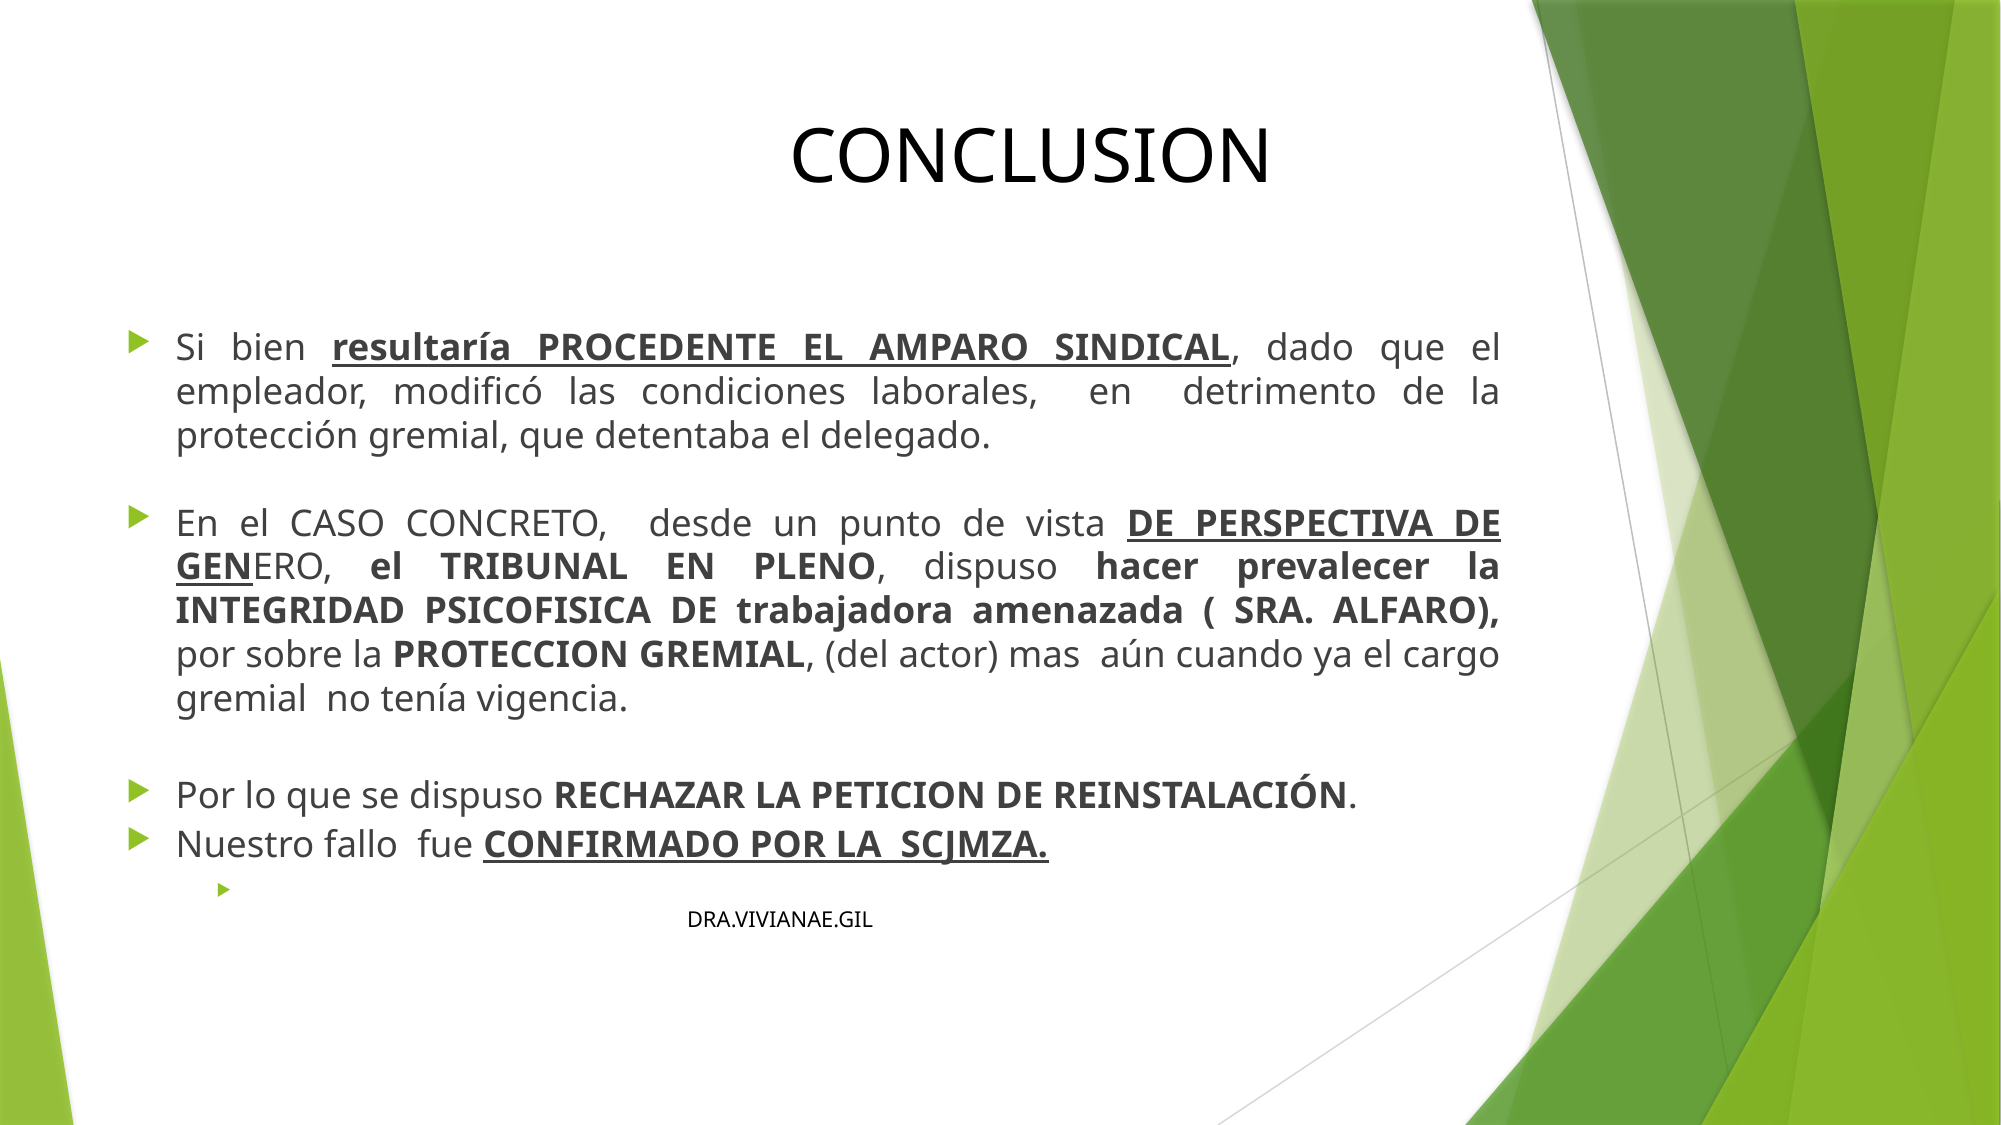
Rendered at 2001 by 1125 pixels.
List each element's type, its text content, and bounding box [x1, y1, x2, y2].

title CONCLUSION [111, 99, 1522, 317]
list Si bien resultaría PROCEDENTE EL AMPARO SINDICAL, dado que el empleador, modificó las condiciones laborales, en detrimento de la protección gremial, que detentaba el delegado. En el CASO CONCRETO, desde un punto de vista DE PERSPECTIVA DE GENERO, el TRIBUNAL EN PLENO, dispuso hacer prevalecer la INTEGRIDAD PSICOFISICA DE trabajadora amenazada ( SRA. ALFARO), por sobre la PROTECCION GREMIAL, (del actor) mas aún cuando ya el cargo gremial no tenía vigencia. Por lo que se dispuso RECHAZAR LA PETICION DE REINSTALACIÓN. Nuestro fallo fue CONFIRMADO POR LA SCJMZA. DRA.VIVIANAE.GIL [111, 316, 1517, 954]
